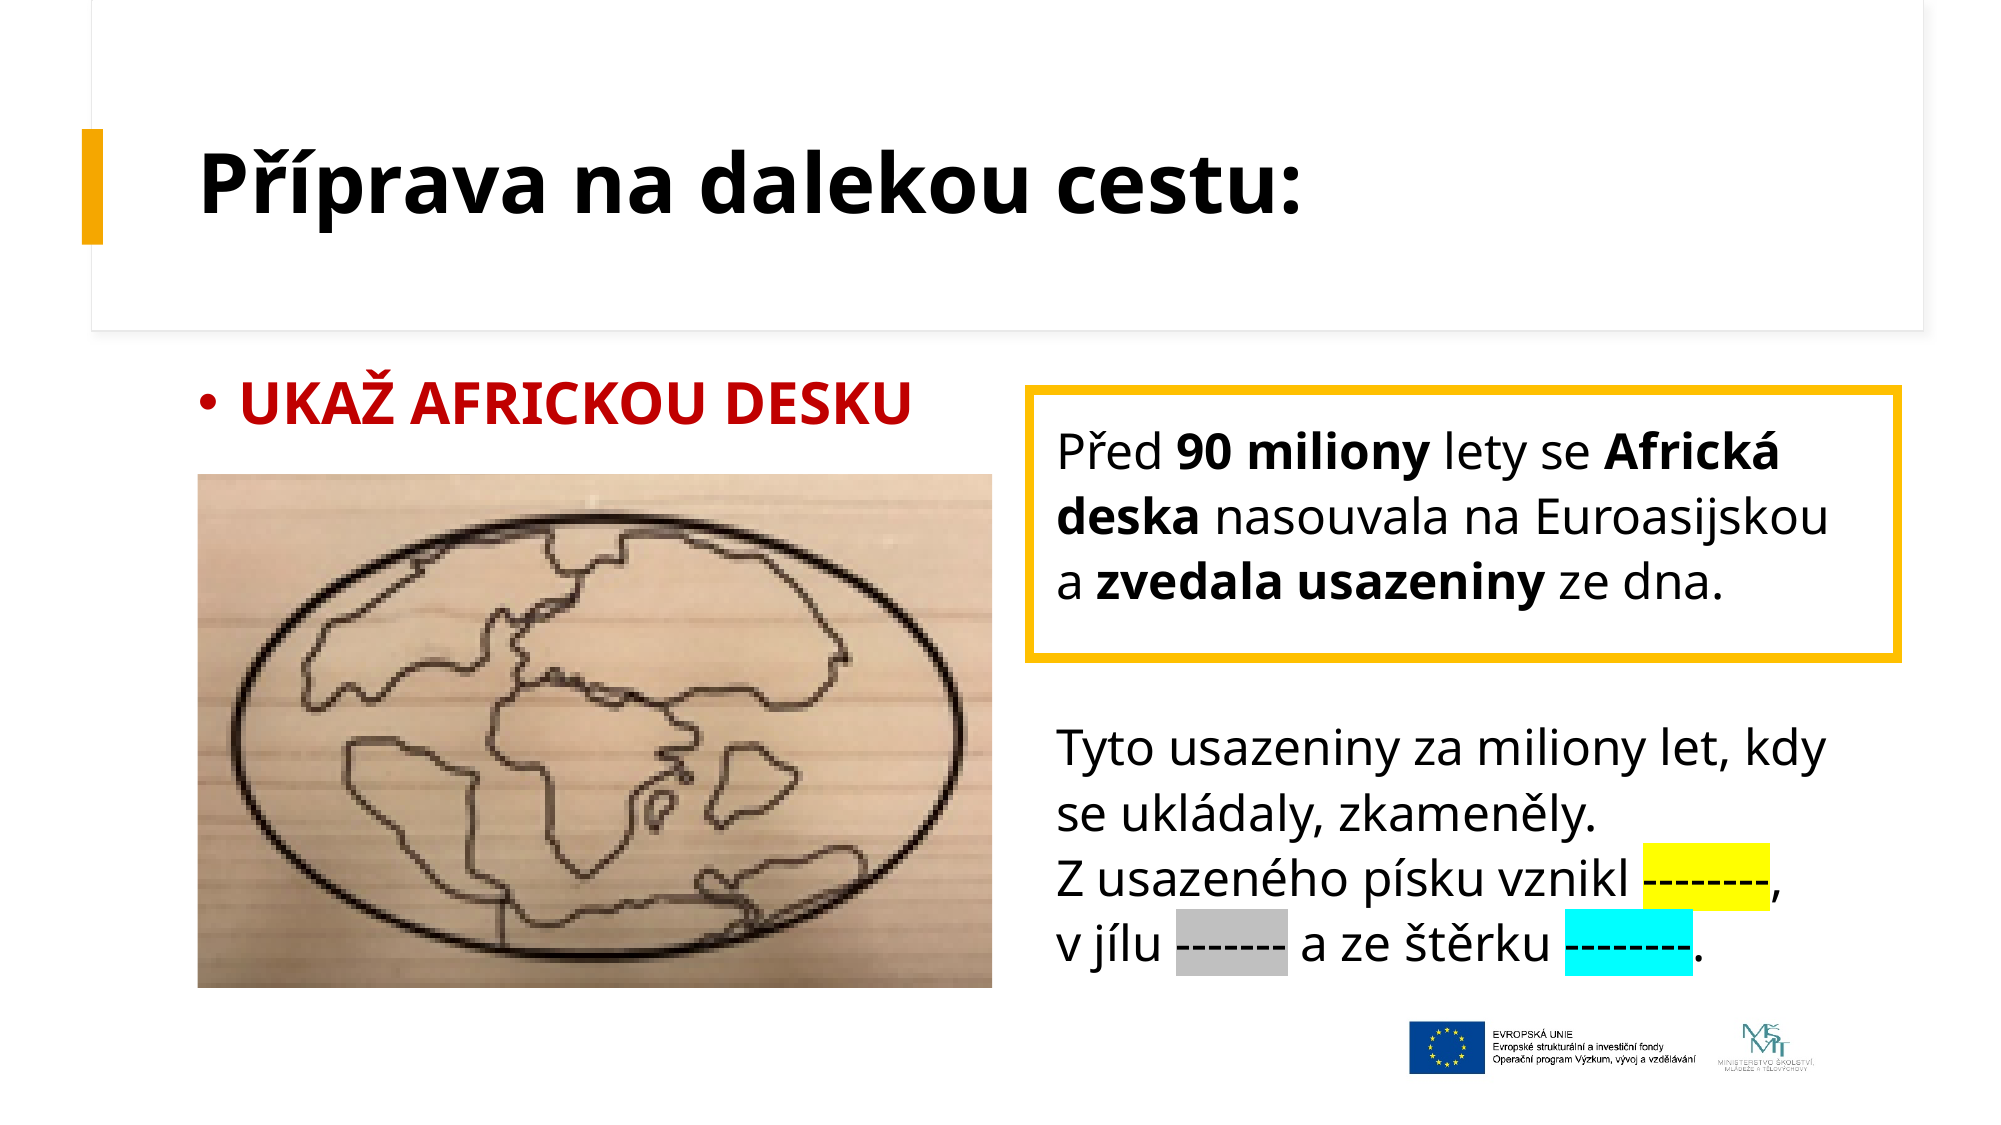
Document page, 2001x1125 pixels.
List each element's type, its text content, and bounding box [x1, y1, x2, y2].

list Před 90 miliony lety se Africká deska nasouvala na Euroasijskou a zvedala usazeniny ze dna. Tyto usazeniny za miliony let, kdy se ukládaly, zkameněly. Z usazeného písku vznikl --------, v jílu ------- a ze štěrku --------. [1041, 659, 1851, 1013]
picture [1383, 995, 1839, 1099]
list UKAŽ AFRICKOU DESKU [183, 351, 993, 1013]
title Příprava na dalekou cestu: [183, 90, 1851, 284]
picture [197, 474, 993, 988]
text_box [1028, 389, 1899, 659]
